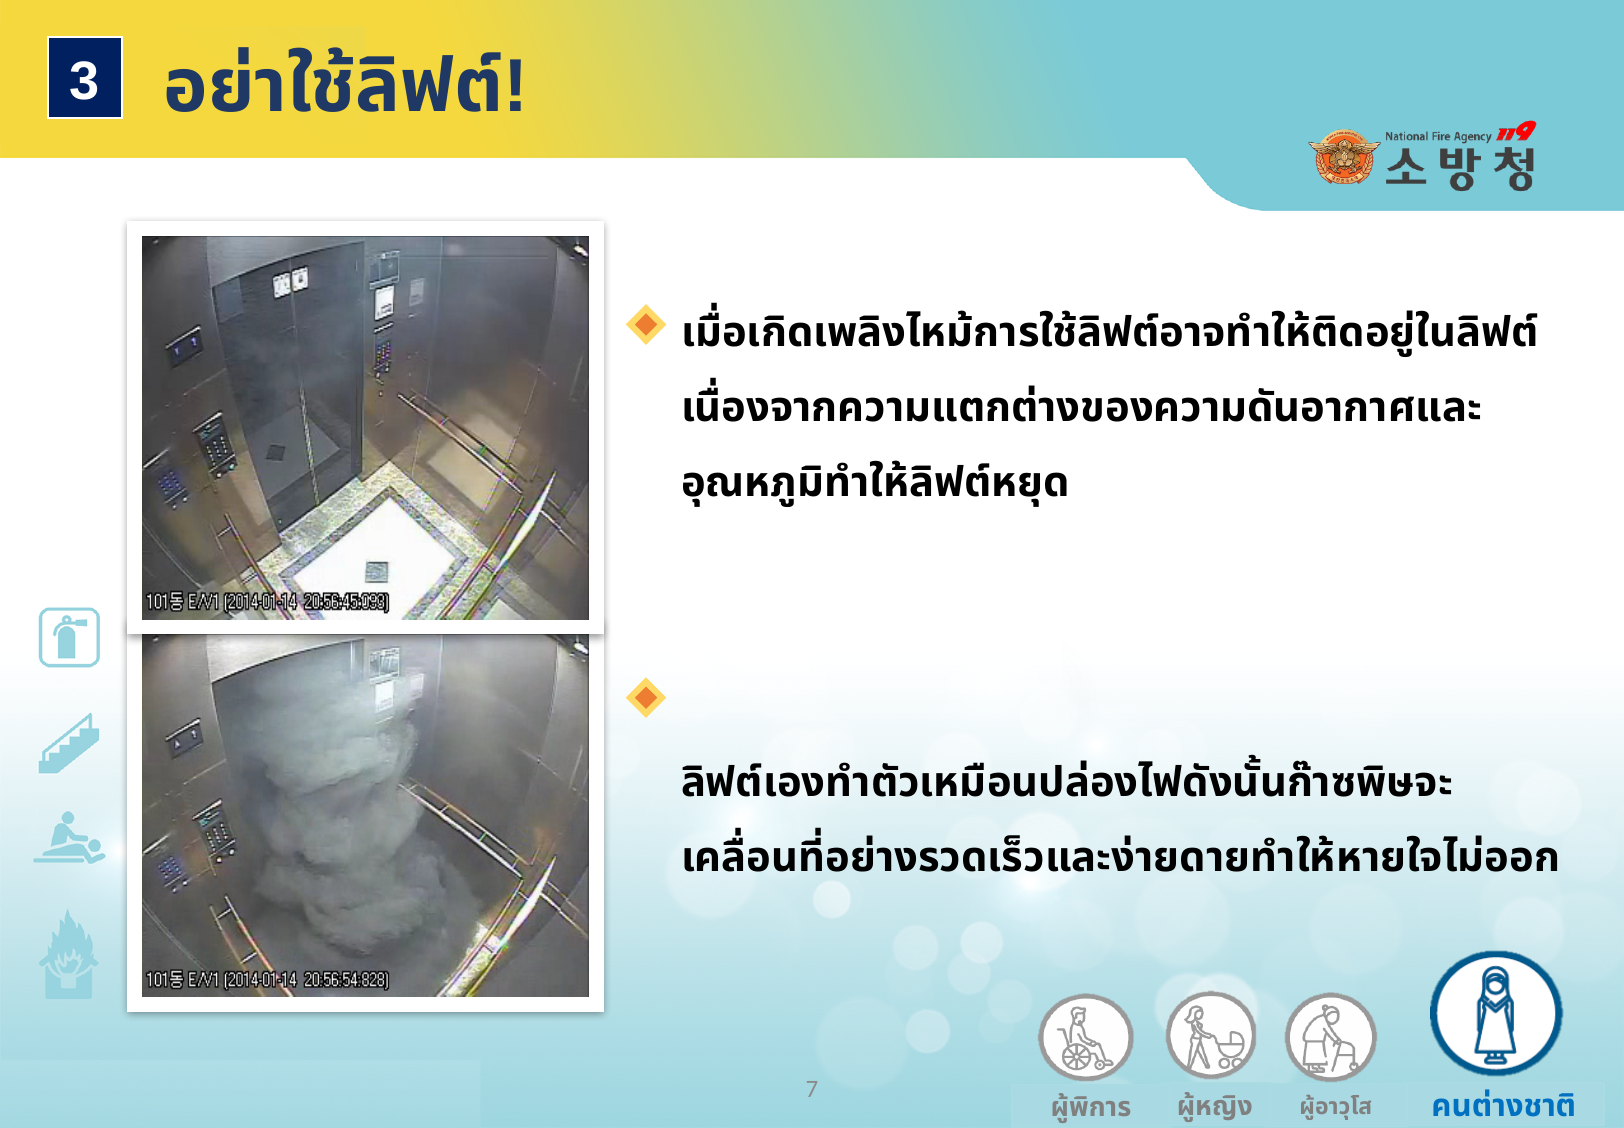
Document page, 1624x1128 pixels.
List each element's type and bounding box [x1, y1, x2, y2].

text_box [1011, 935, 1605, 1128]
picture [0, 0, 1624, 1128]
